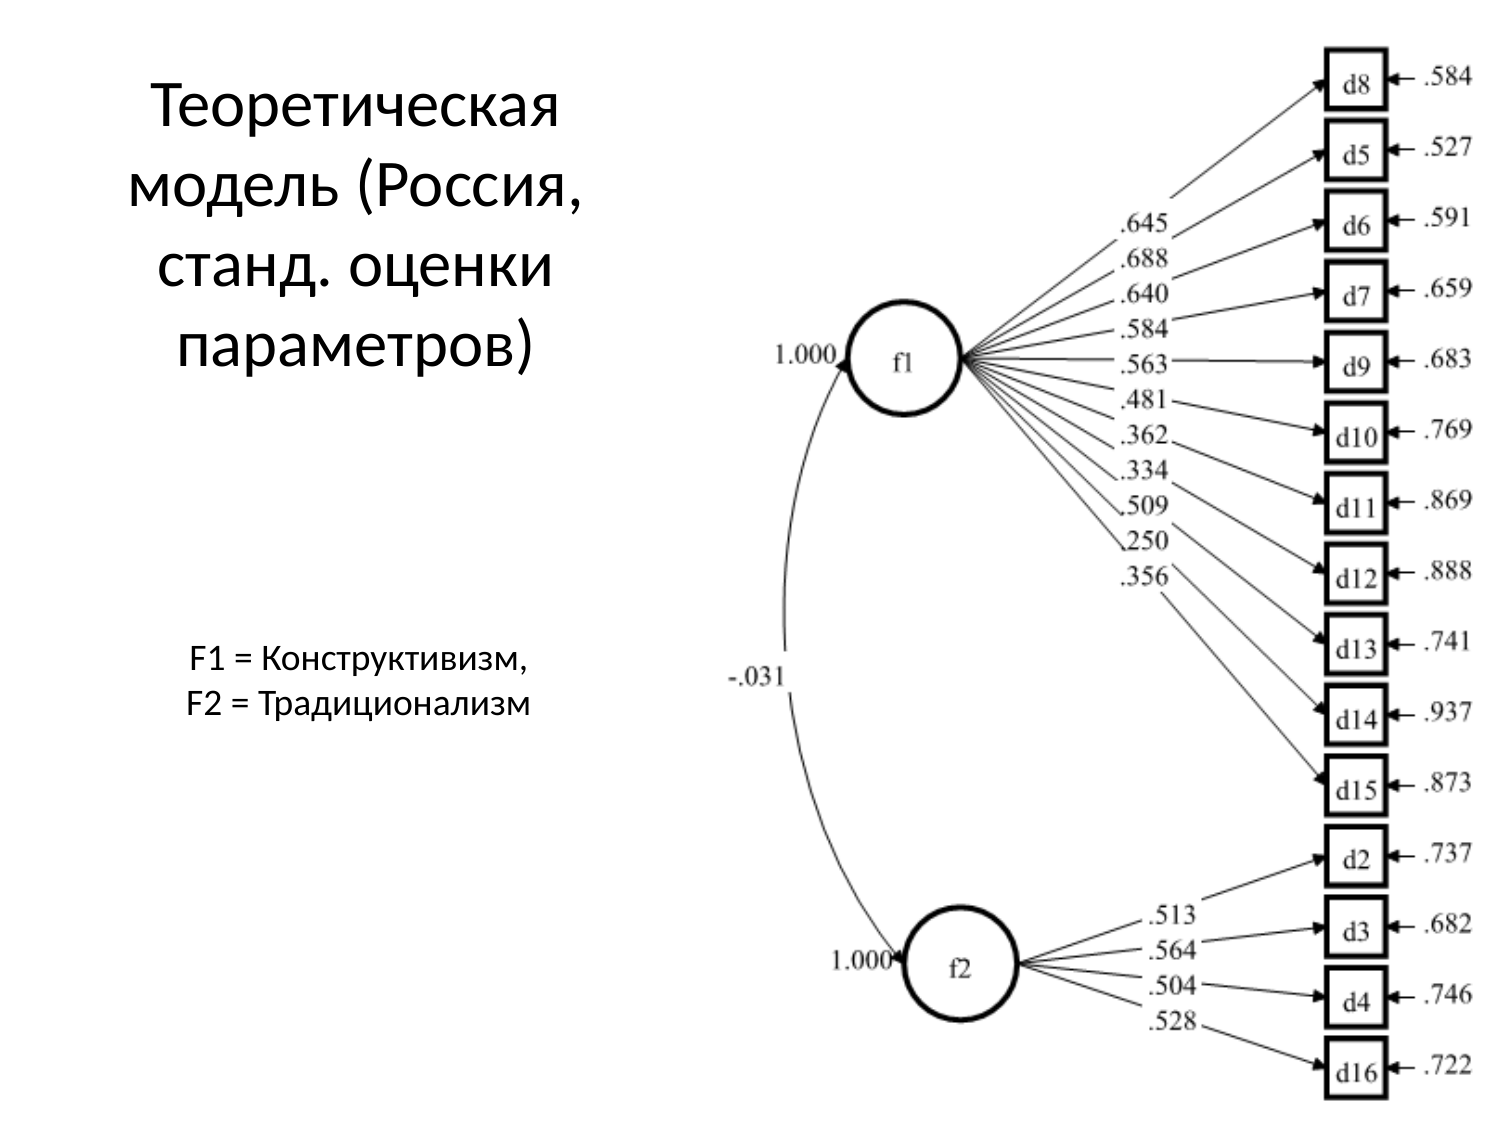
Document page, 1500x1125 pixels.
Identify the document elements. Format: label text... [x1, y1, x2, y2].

title Теоретическая модель (Россия, станд. оценки параметров) [29, 26, 683, 414]
text_box F1 = Конструктивизм, F2 = Традиционализм [57, 626, 660, 731]
picture [712, 30, 1484, 1125]
